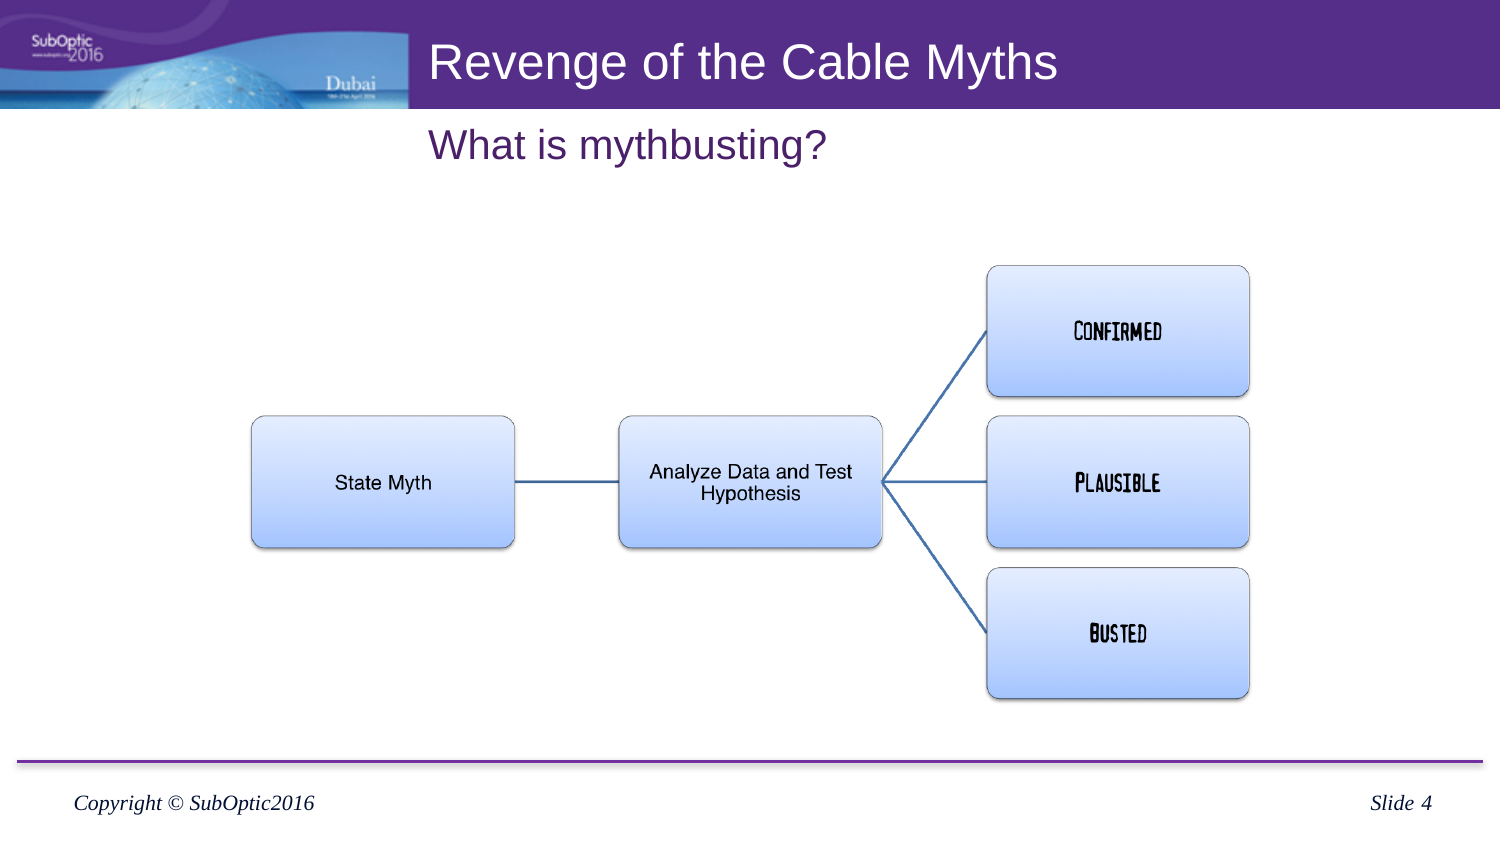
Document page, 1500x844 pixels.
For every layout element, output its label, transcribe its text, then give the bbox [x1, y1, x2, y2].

picture [0, 0, 1500, 109]
picture [244, 261, 1255, 707]
title Revenge of the Cable Myths [413, 29, 1477, 89]
list What is mythbusting? [413, 118, 1477, 178]
